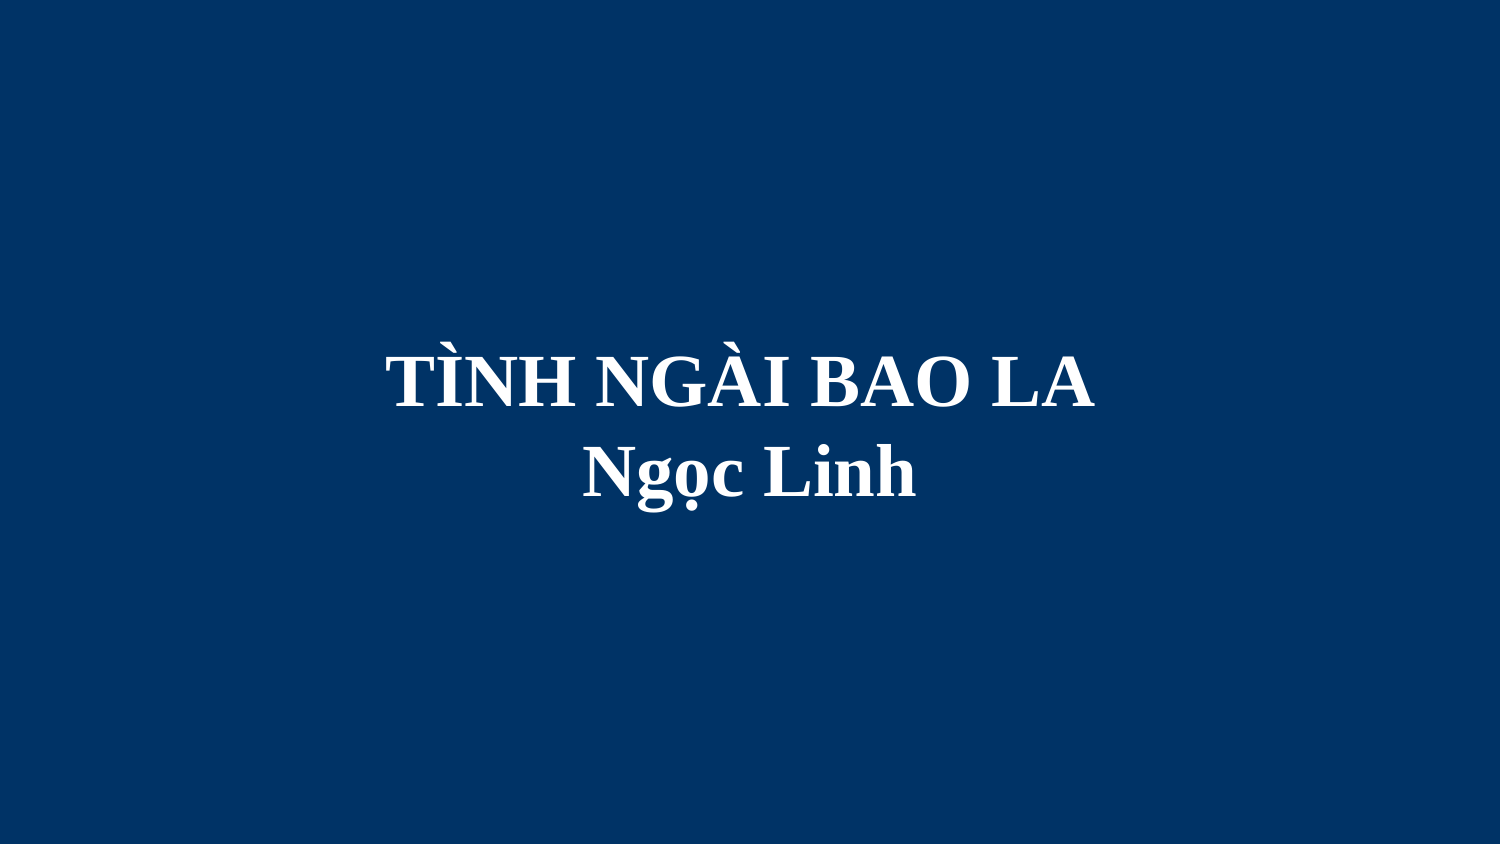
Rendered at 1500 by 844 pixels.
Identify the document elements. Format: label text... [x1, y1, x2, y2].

title TÌNH NGÀI BAO LA Ngọc Linh [0, 0, 1500, 844]
